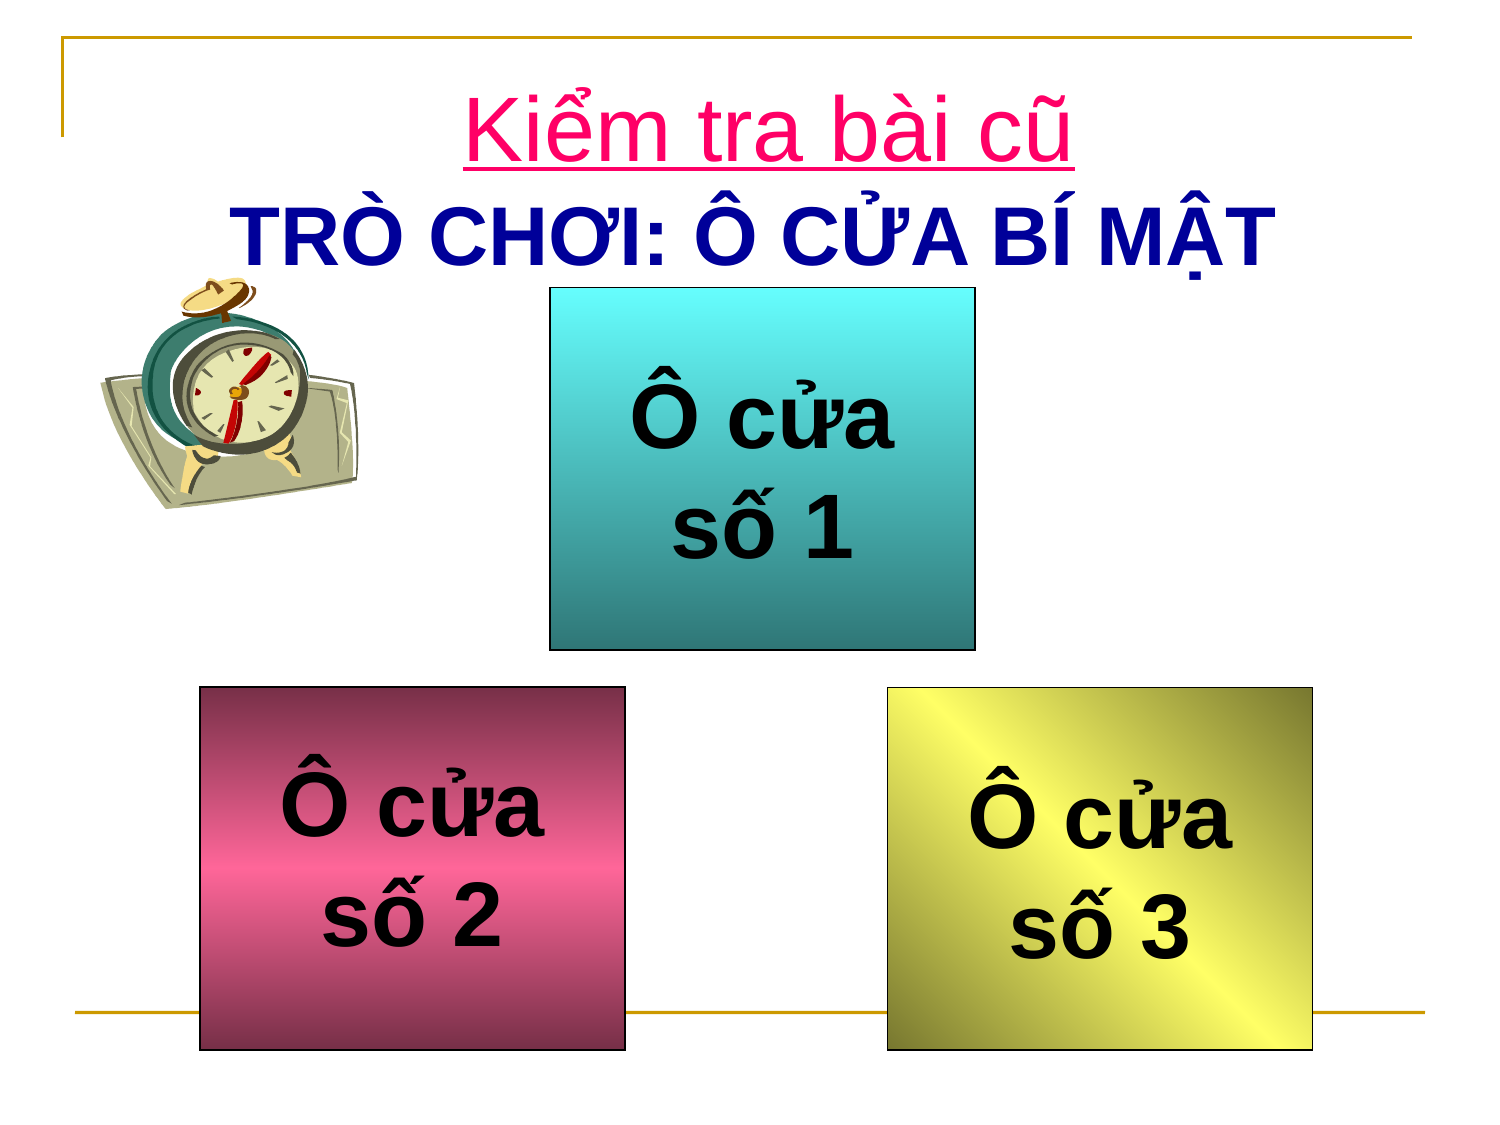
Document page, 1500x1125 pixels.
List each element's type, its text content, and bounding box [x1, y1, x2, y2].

text_box Ô cửa số 2 [262, 737, 563, 973]
text_box [887, 687, 1313, 1050]
text_box Ô cửa số 1 [612, 349, 913, 585]
text_box Kiểm tra bài cũ [300, 62, 1238, 188]
text_box Ô cửa số 3 [949, 749, 1250, 985]
picture [99, 274, 363, 513]
text_box [549, 287, 975, 650]
title TRÒ CHƠI: Ô CỬA BÍ MẬT [74, 174, 1391, 326]
text_box [200, 687, 625, 1050]
